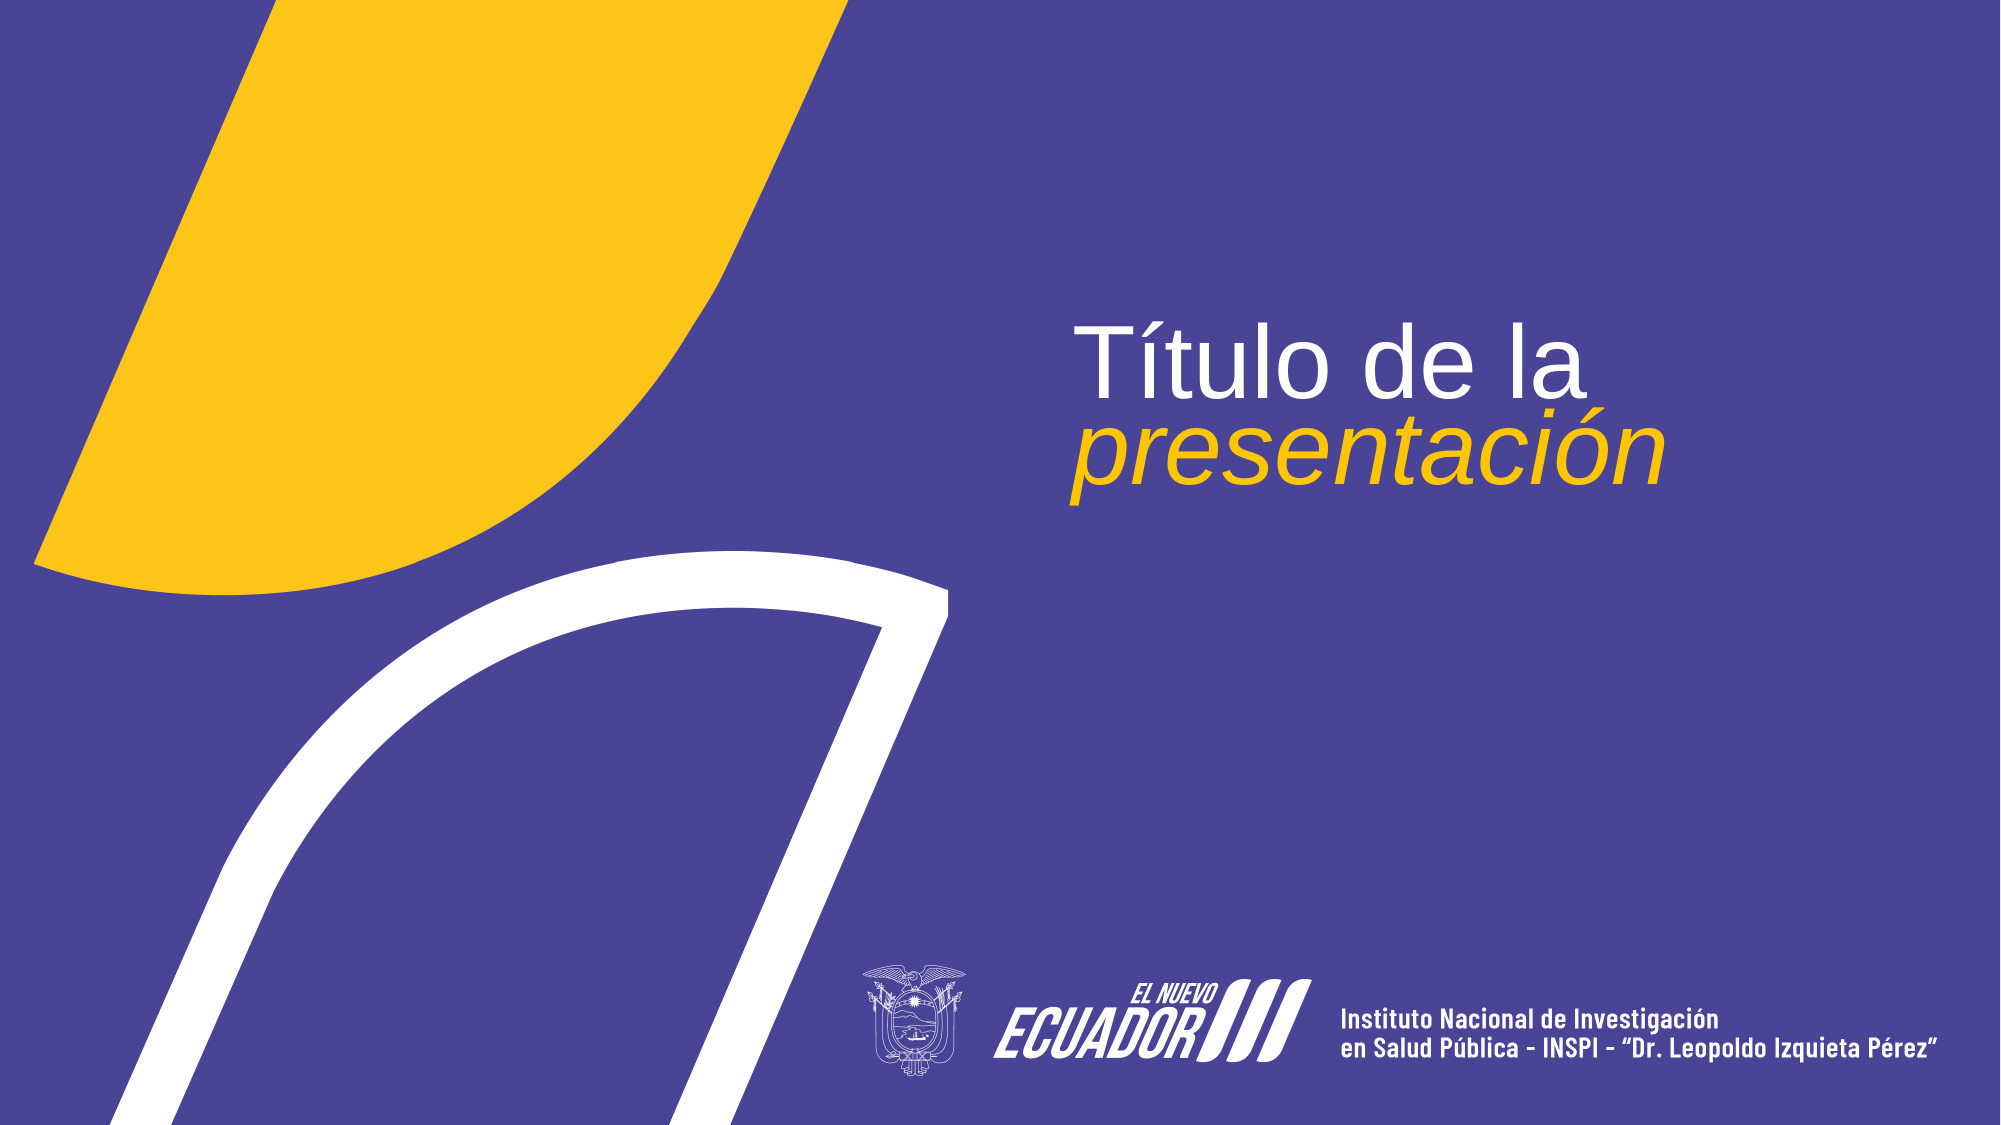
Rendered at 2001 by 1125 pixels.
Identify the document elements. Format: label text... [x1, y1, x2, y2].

text_box presentación [1057, 427, 1848, 513]
picture [0, 0, 2001, 1125]
text_box Título de la [1057, 286, 1848, 427]
